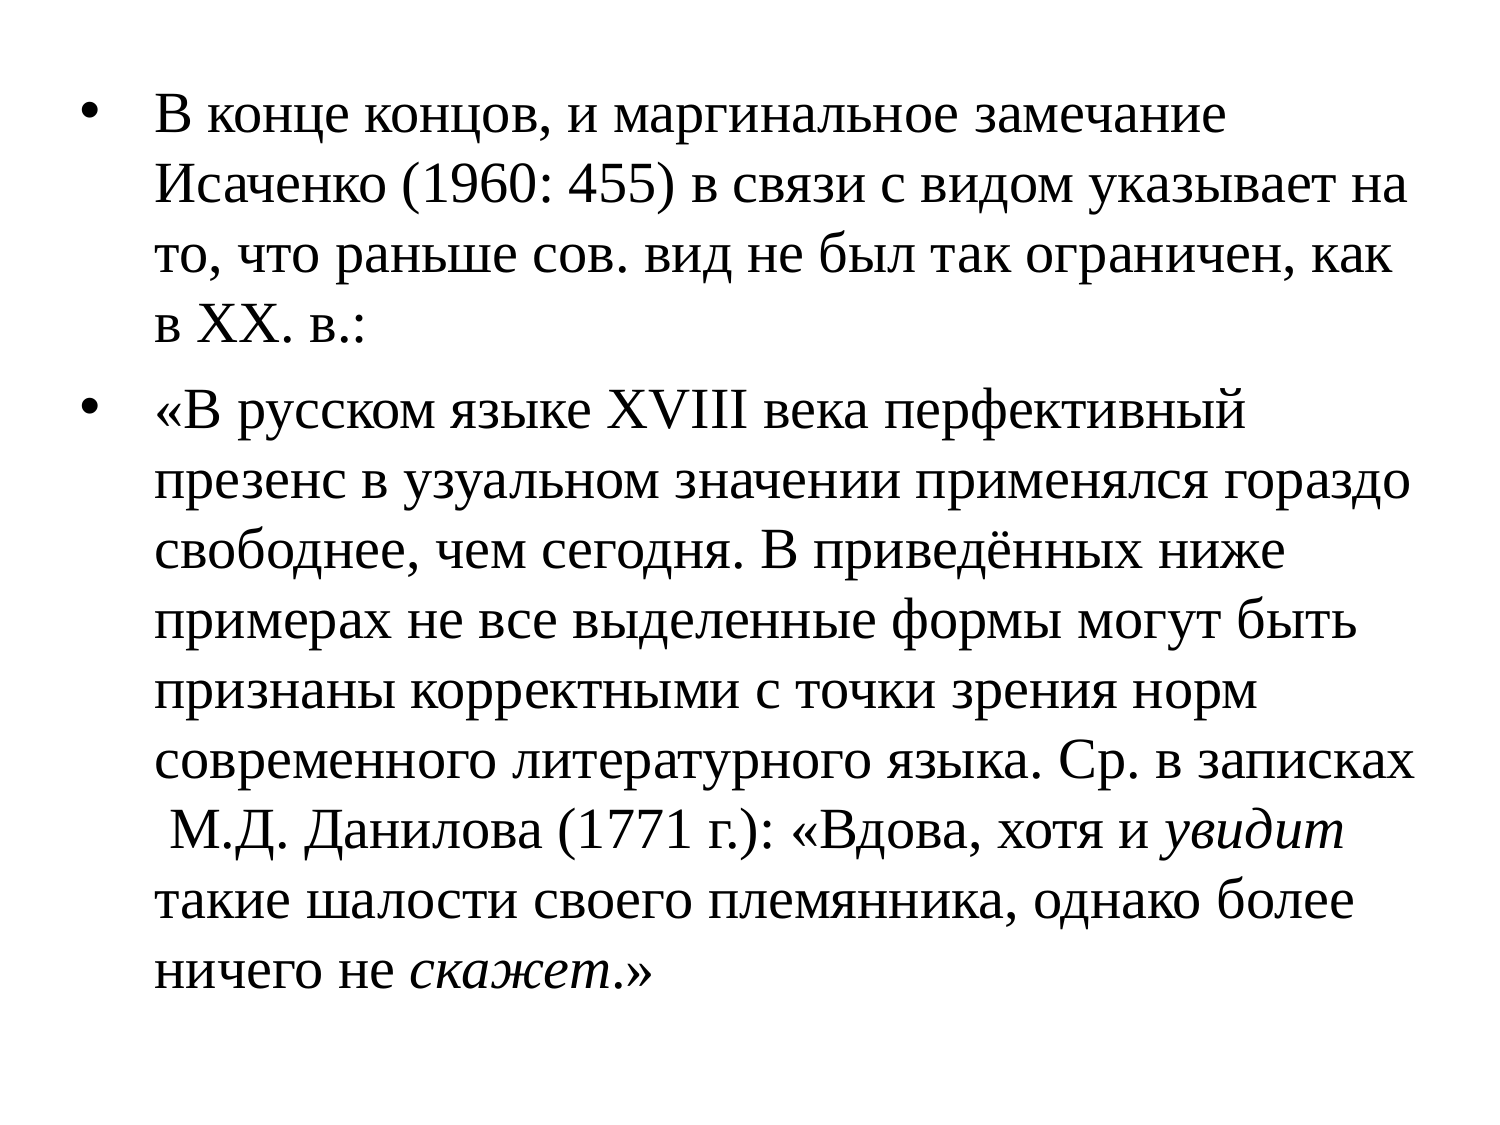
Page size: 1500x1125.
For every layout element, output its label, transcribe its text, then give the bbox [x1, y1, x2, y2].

list В конце концов, и маргинальное замечание Исаченко (1960: 455) в связи с видом указывает на то, что раньше сов. вид не был так ограничен, как в XX. в.: «В русском языке XVIII века перфективный презенс в узуальном значении применялся гораздо свободнее, чем сегодня. В приведённых ниже примерах не все выделенные формы могут быть признаны корректными с точки зрения норм современного литературного языка. Ср. в записках М.Д. Данилова (1771 г.): «Вдова, хотя и увидит такие шалости своего племянника, однако более ничего не скажет.» [64, 66, 1436, 1047]
